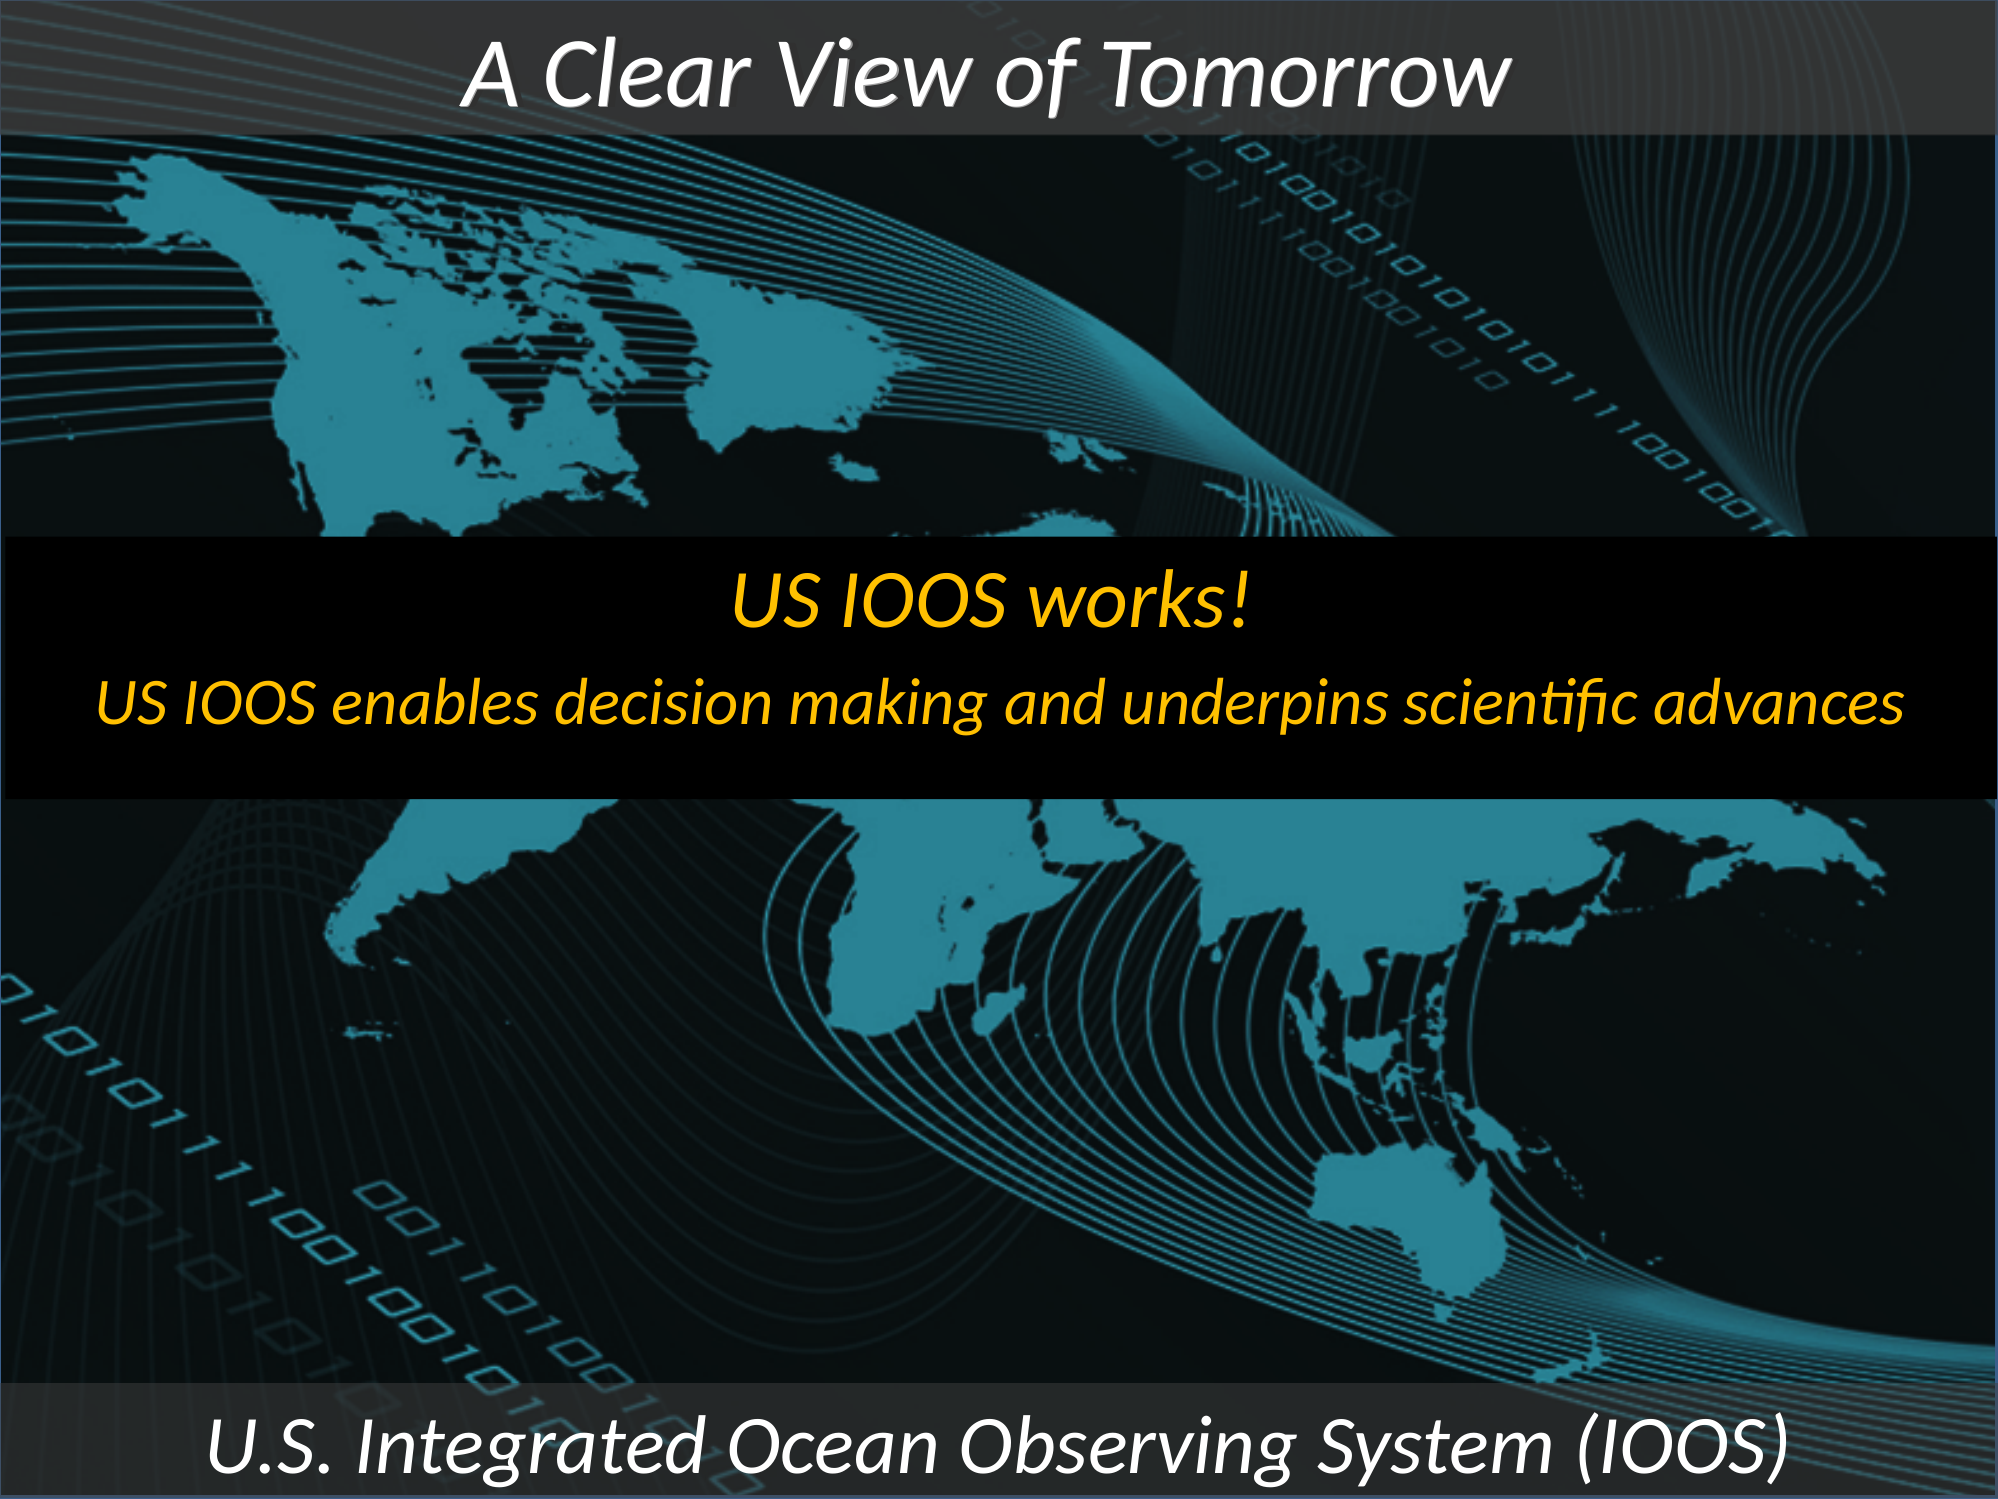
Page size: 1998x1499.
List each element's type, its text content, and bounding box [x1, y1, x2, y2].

text_box A Clear View of Tomorrow [0, 0, 1997, 135]
text_box [0, 136, 1998, 1383]
text_box US IOOS works! US IOOS enables decision making and underpins scientific advances [5, 536, 1997, 800]
text_box U.S. Integrated Ocean Observing System (IOOS) [0, 1383, 1998, 1498]
